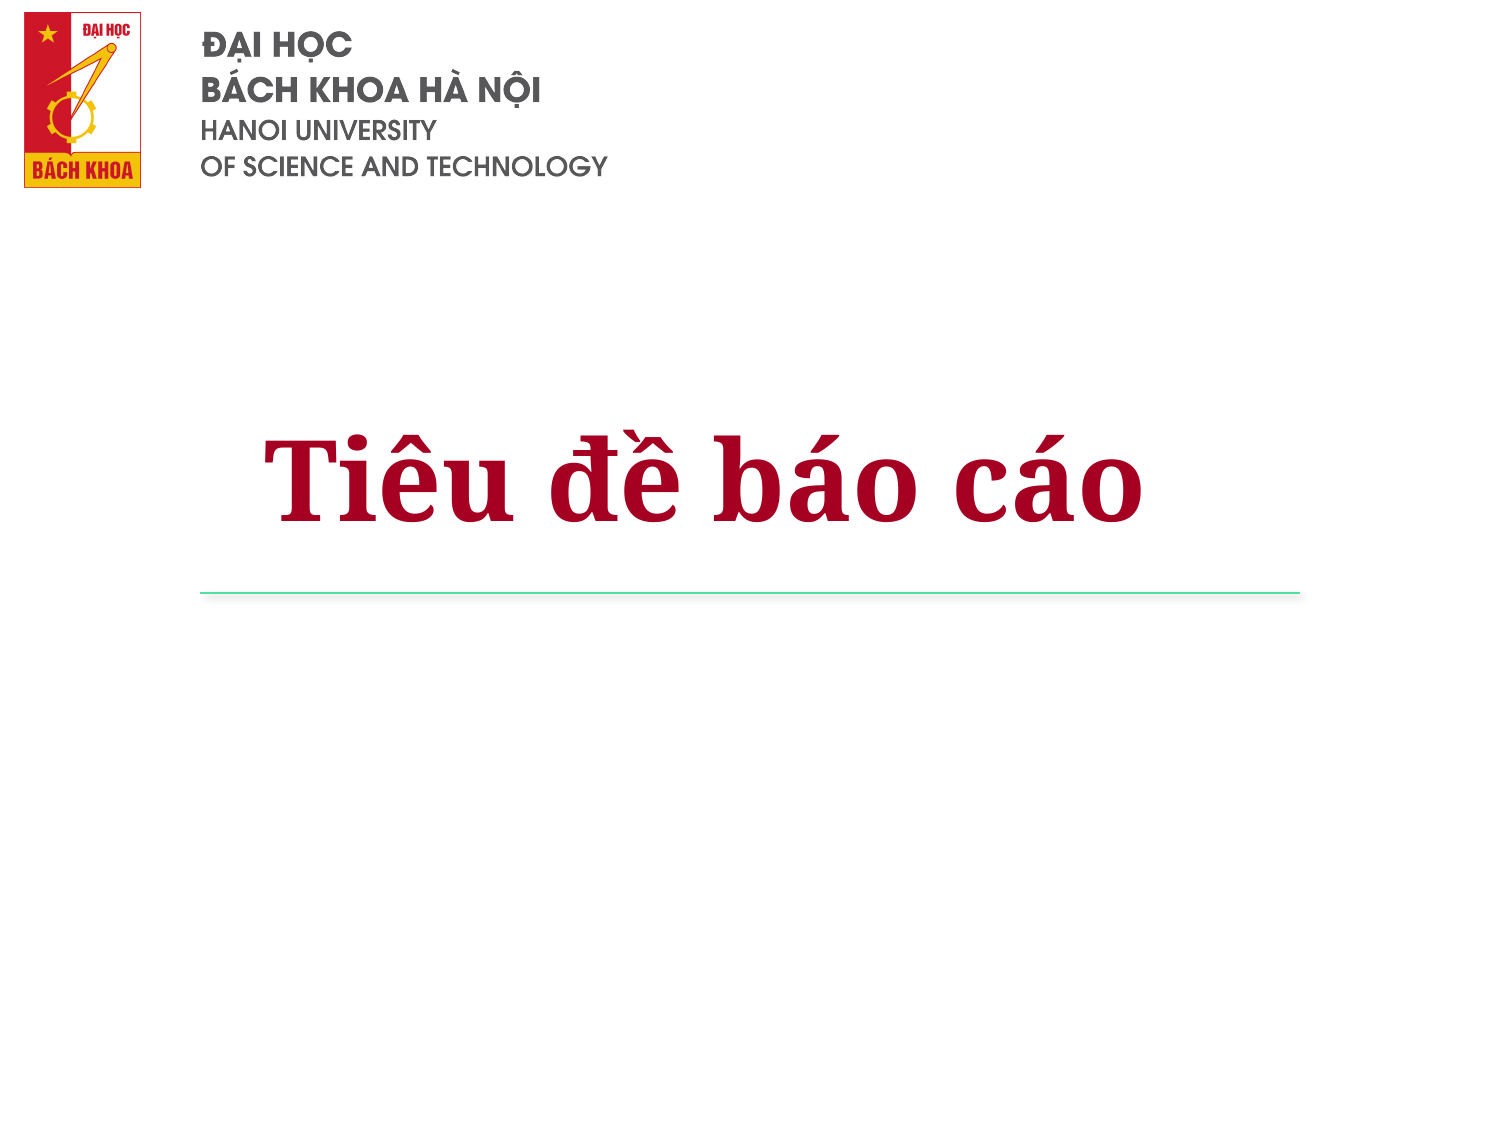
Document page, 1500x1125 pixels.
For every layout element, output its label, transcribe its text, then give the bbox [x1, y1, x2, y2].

picture [24, 12, 608, 188]
title Tiêu đề báo cáo [87, 299, 1325, 563]
